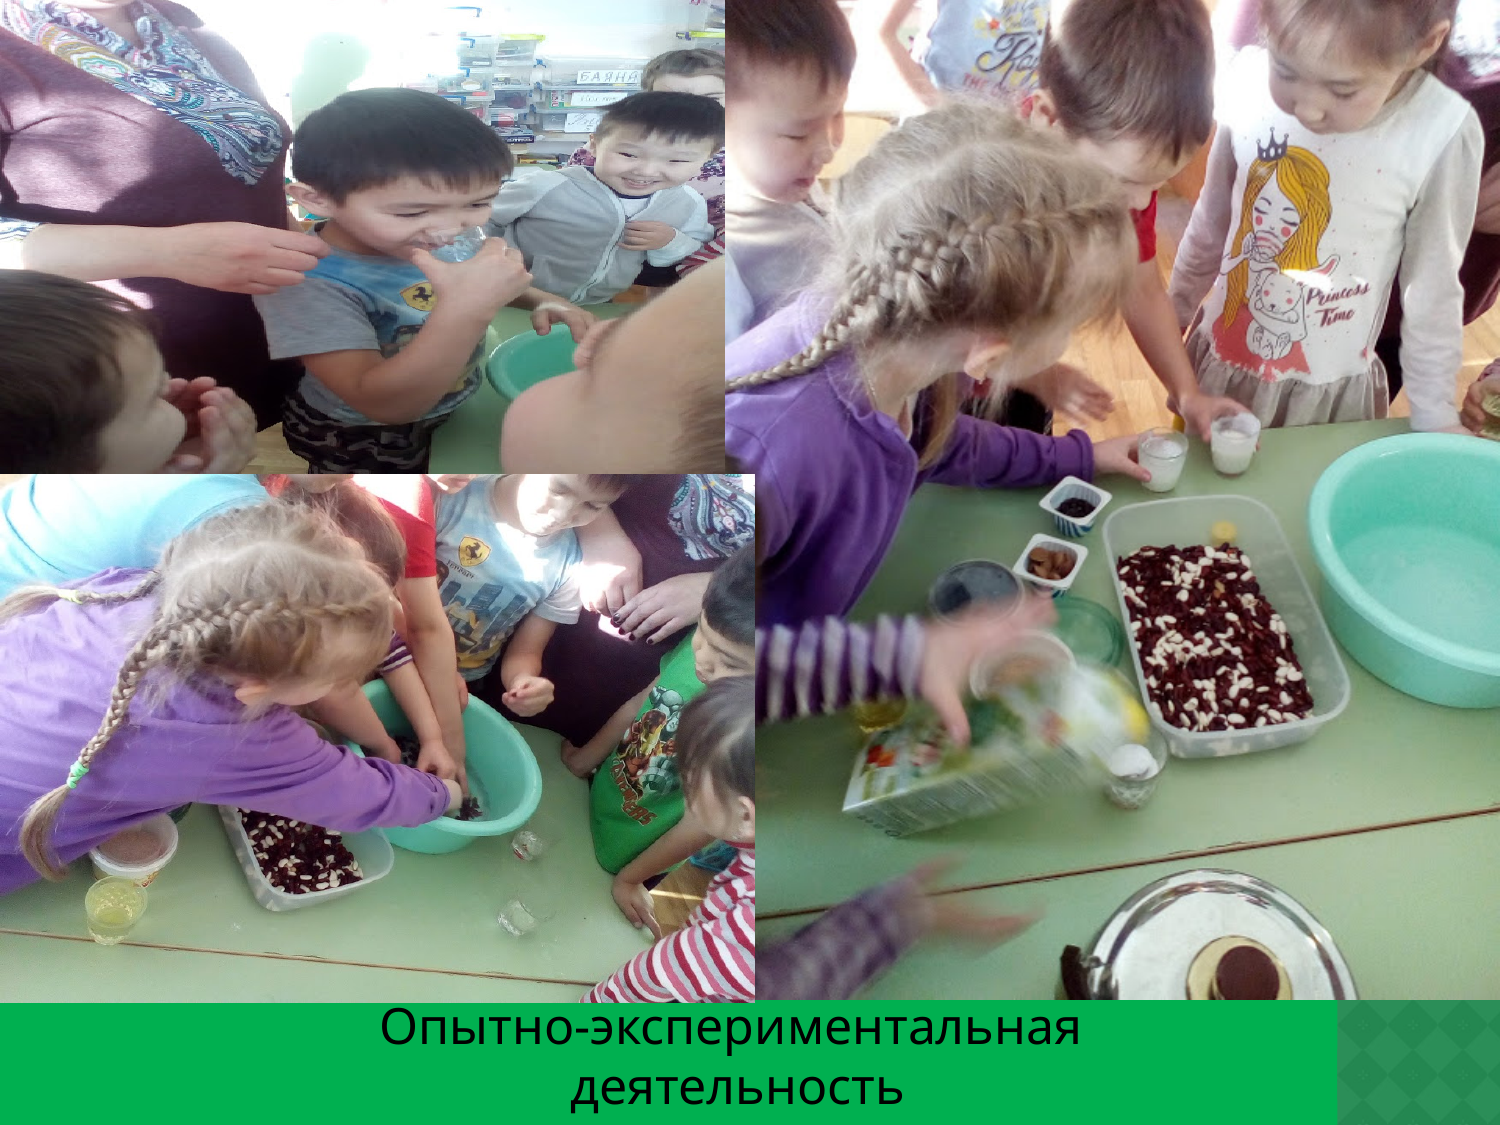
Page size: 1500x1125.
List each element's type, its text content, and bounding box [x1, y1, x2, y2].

picture [0, 0, 1500, 1004]
text_box Опытно-экспериментальная деятельность [287, 1011, 1175, 1125]
